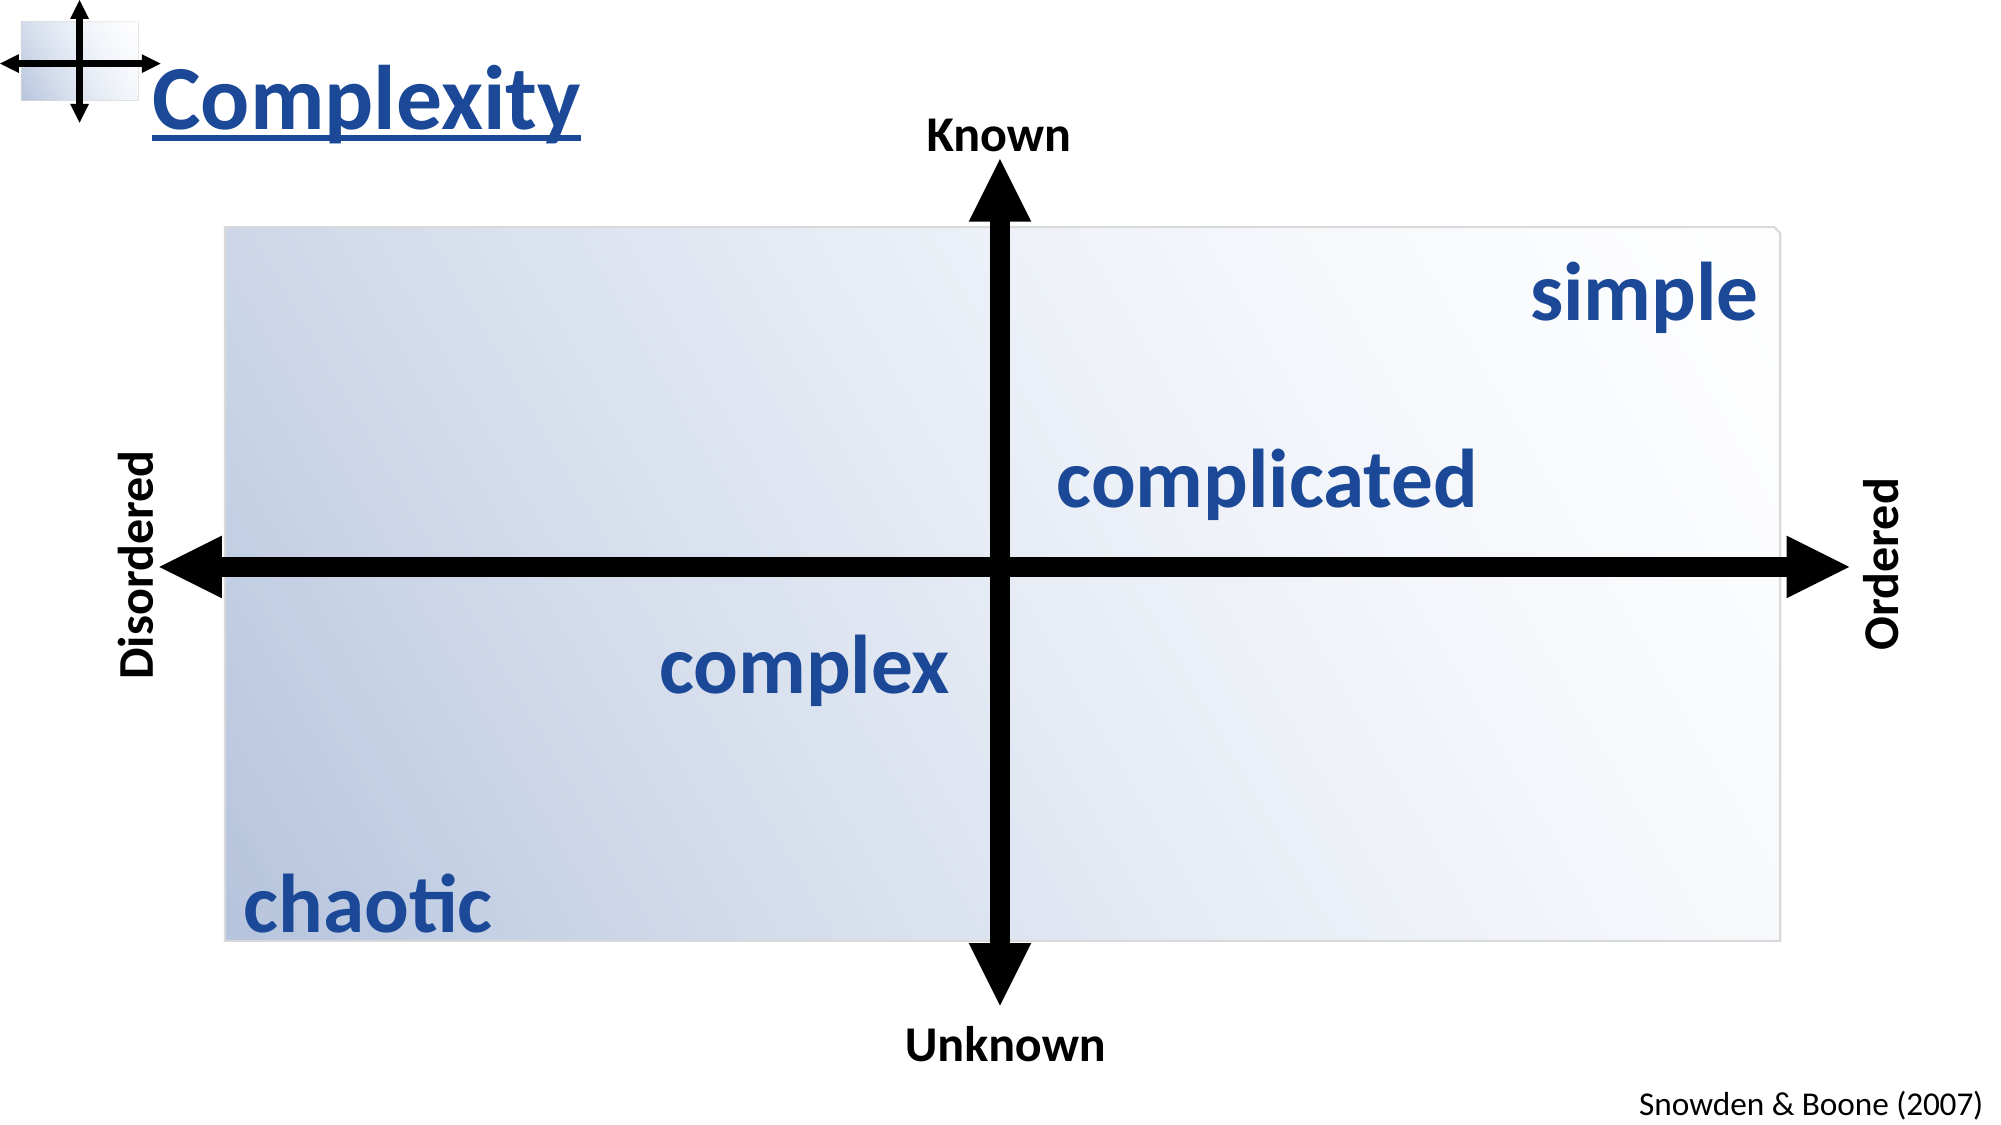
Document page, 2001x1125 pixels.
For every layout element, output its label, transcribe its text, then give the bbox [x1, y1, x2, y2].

text_box Complexity [137, 0, 1863, 157]
text_box Known [863, 157, 1135, 169]
text_box [1010, 577, 1782, 942]
text_box chaotic [229, 841, 508, 957]
text_box complicated [1042, 416, 1494, 532]
text_box [1010, 226, 1782, 557]
text_box Ordered [1840, 441, 1916, 687]
text_box [223, 226, 990, 557]
text_box complex [644, 602, 965, 718]
text_box simple [1515, 229, 1780, 345]
text_box [223, 577, 990, 942]
text_box Unknown [869, 1004, 1141, 1079]
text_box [0, 0, 161, 123]
text_box Disordered [95, 429, 171, 701]
text_box Snowden & Boone (2007) [871, 1074, 1999, 1125]
